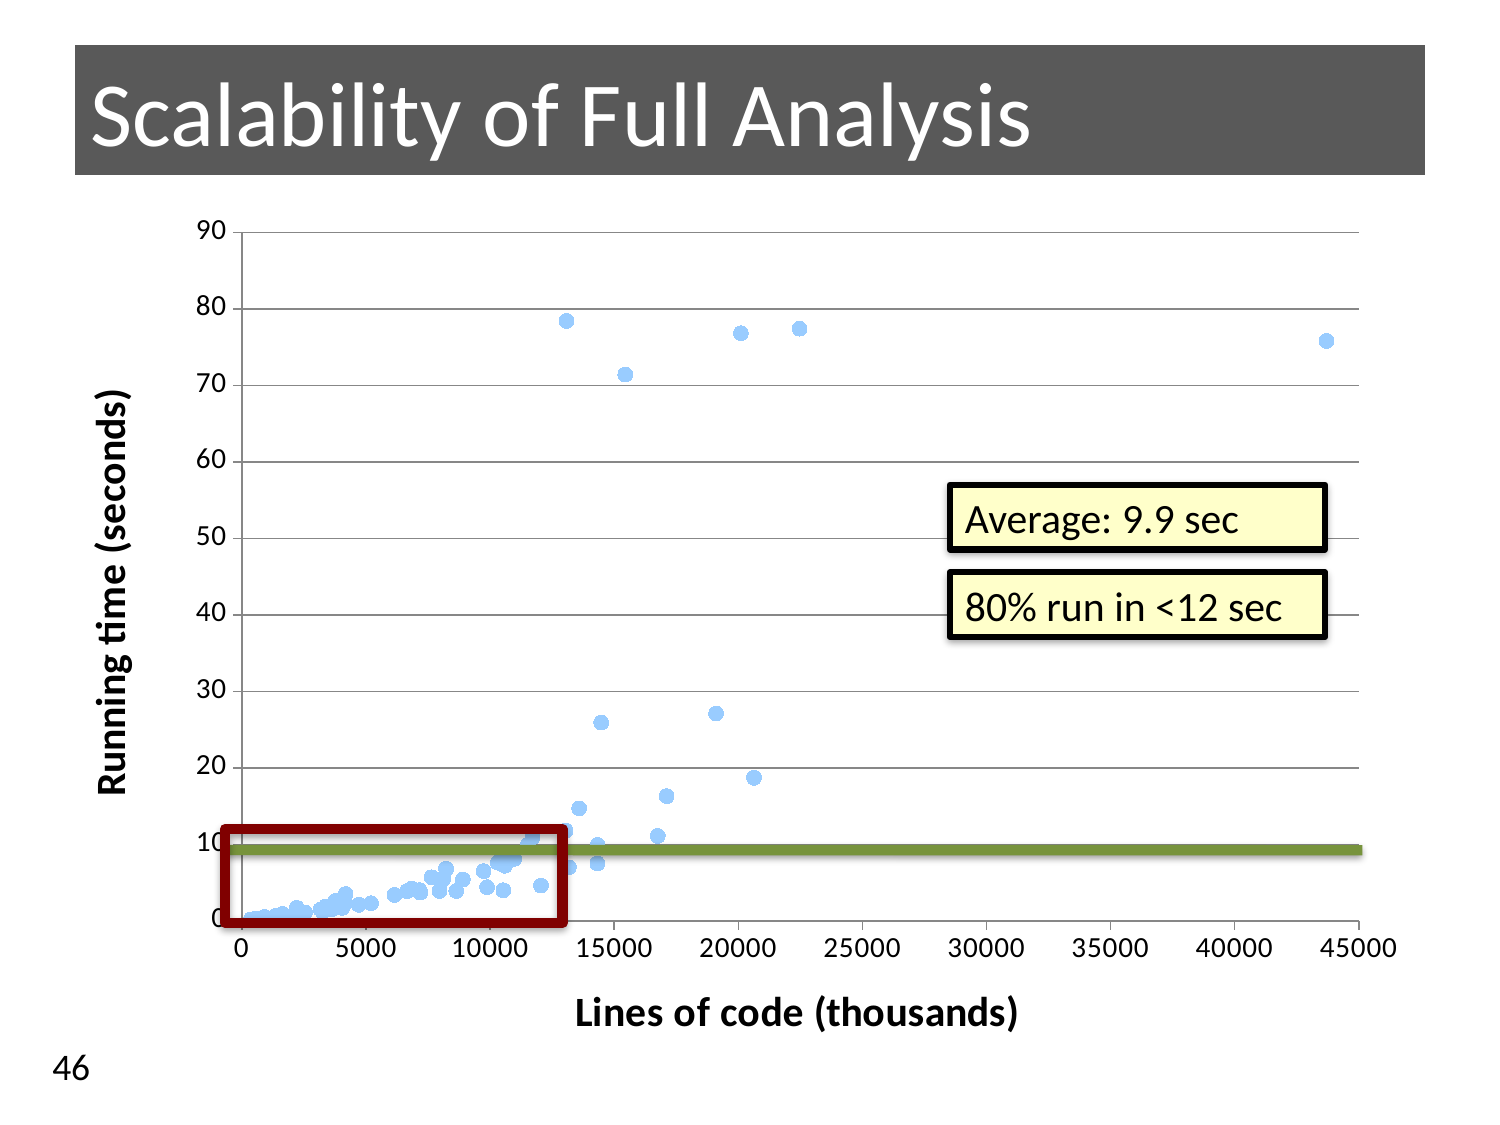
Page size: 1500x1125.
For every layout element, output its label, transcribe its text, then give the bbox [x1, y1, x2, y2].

title Scalability of Full Analysis [75, 45, 1425, 175]
slide_number 46 [37, 1035, 388, 1096]
chart [74, 199, 1426, 1076]
